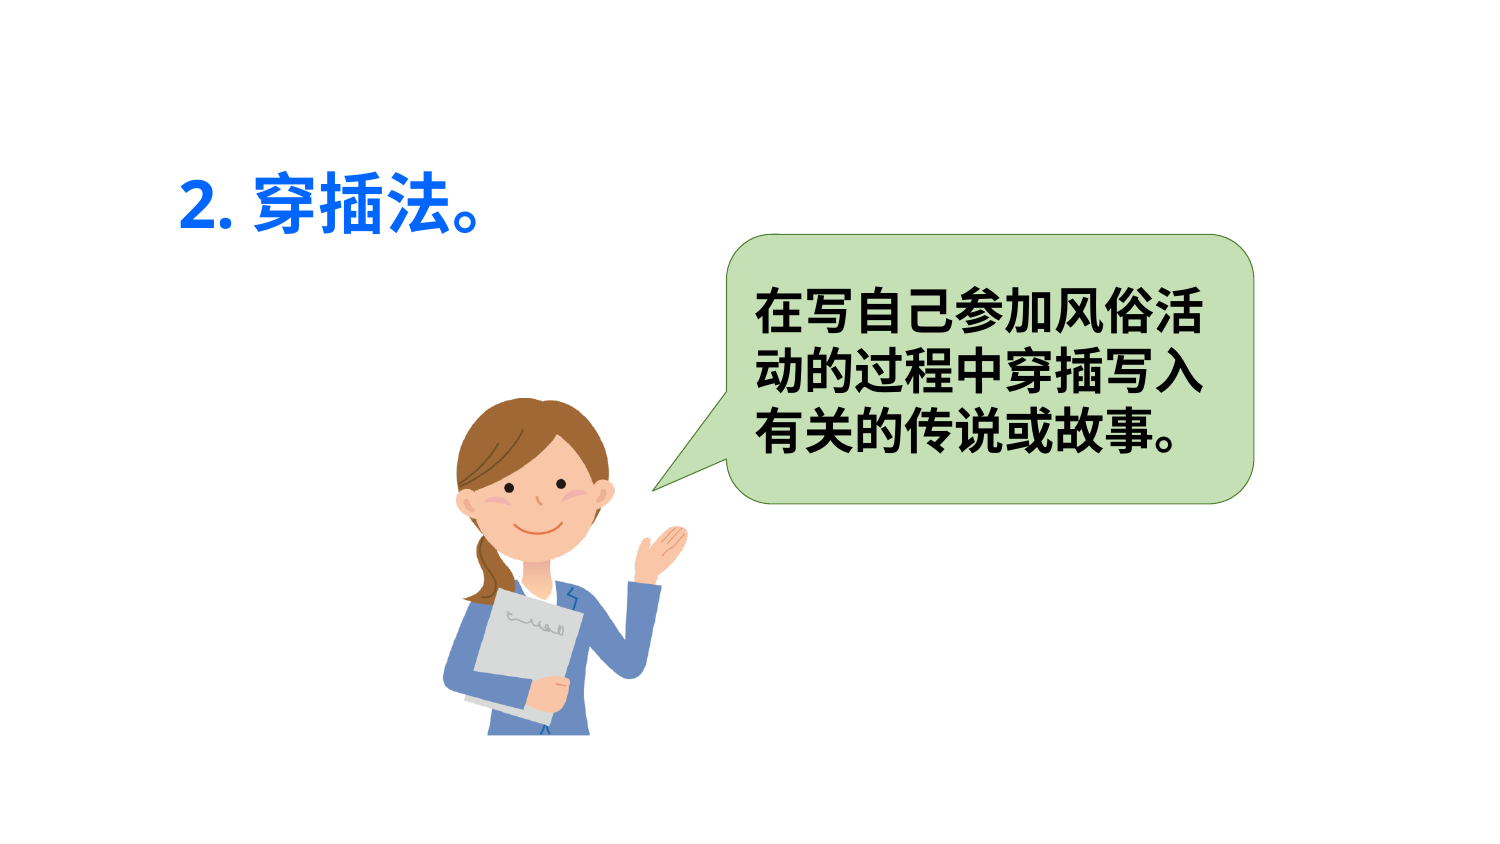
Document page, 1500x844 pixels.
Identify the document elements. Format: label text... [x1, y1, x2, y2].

picture [386, 398, 732, 739]
text_box 在写自己参加风俗活动的过程中穿插写入有关的传说或故事。 [721, 233, 1255, 505]
text_box 2.穿插法。 [163, 114, 1442, 250]
